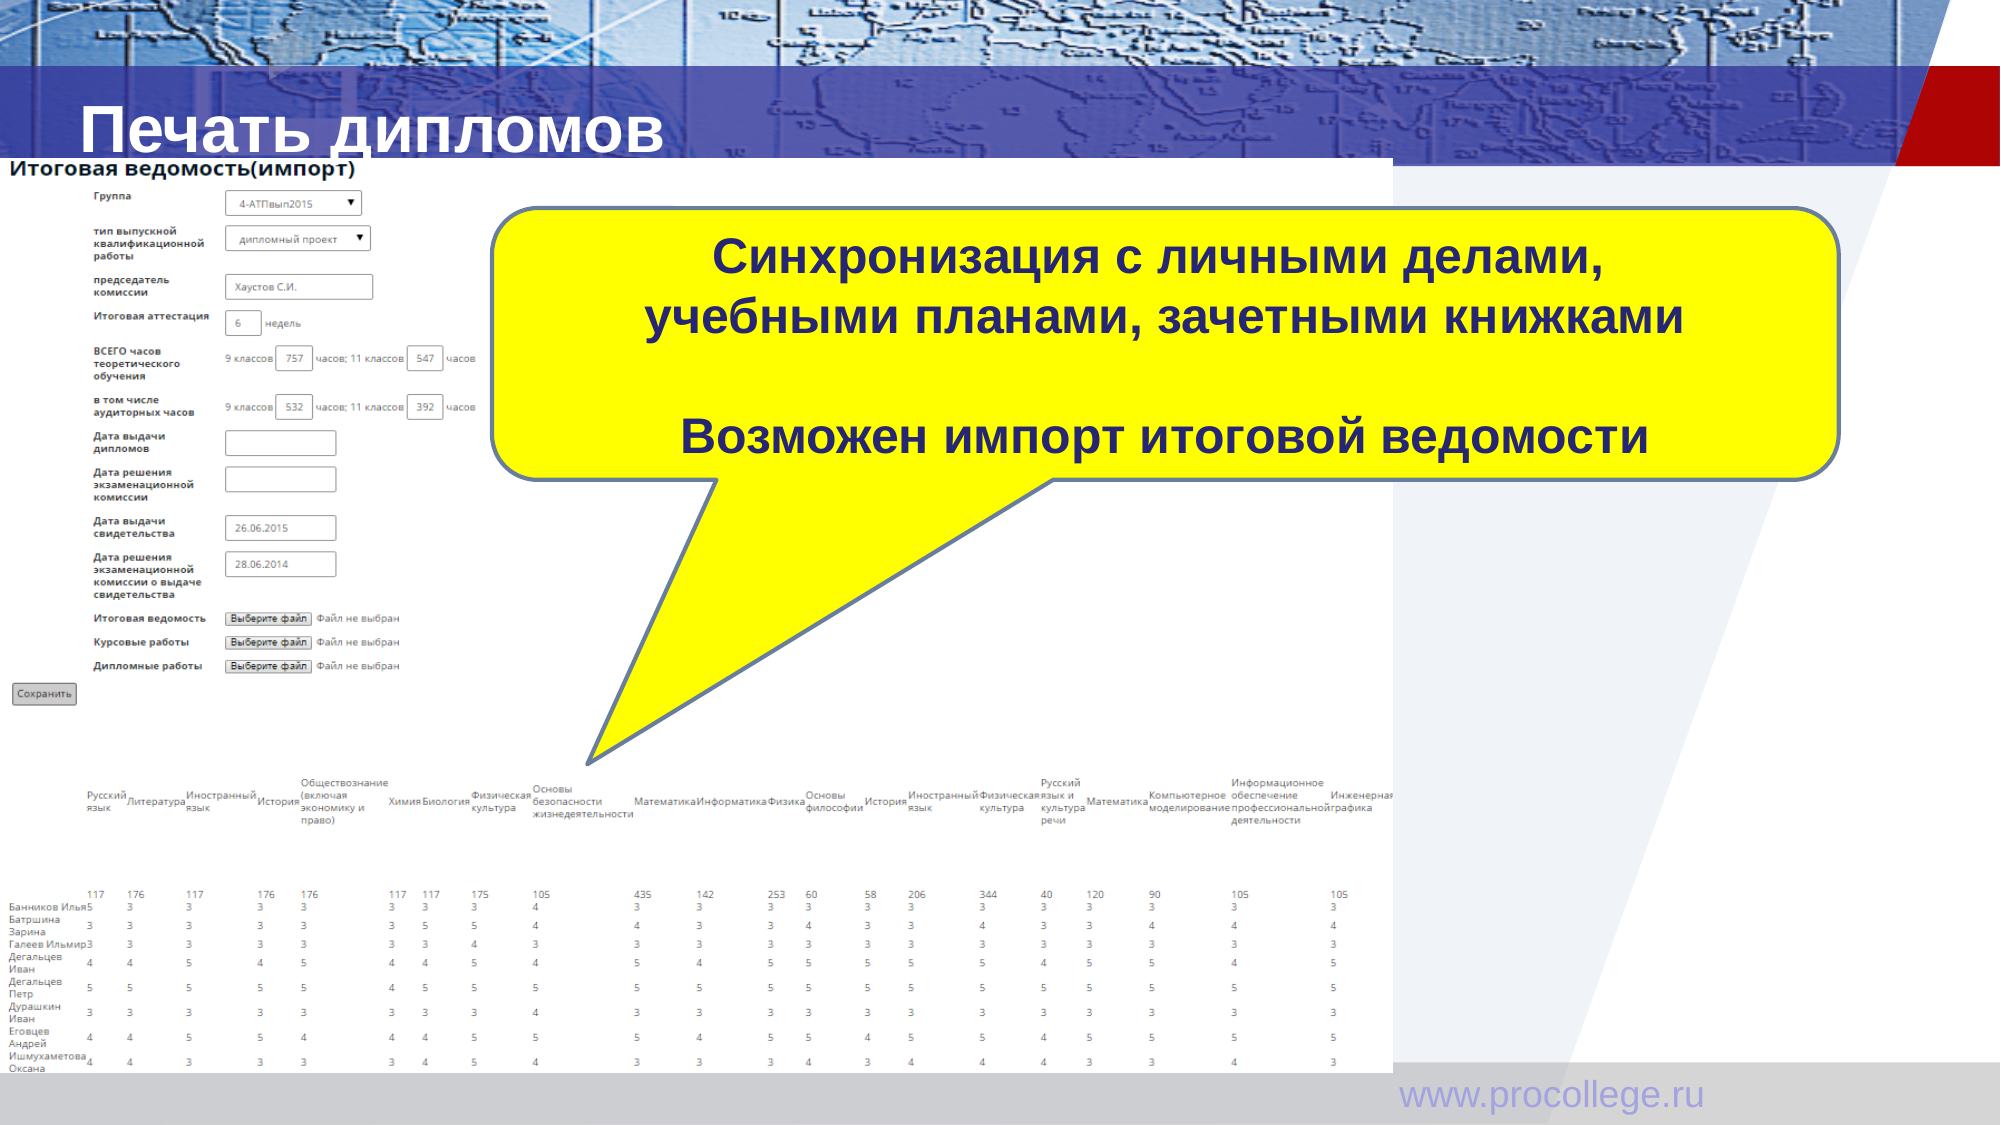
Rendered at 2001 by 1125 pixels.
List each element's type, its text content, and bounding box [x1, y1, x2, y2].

picture [0, 0, 1950, 66]
picture [0, 158, 1393, 1073]
text_box Печать дипломов [19, 78, 727, 157]
text_box Синхронизация с личными делами, учебными планами, зачетными книжками Возможен импорт итоговой ведомости [1396, 206, 1841, 482]
text_box www.procollege.ru [1384, 1062, 1720, 1123]
